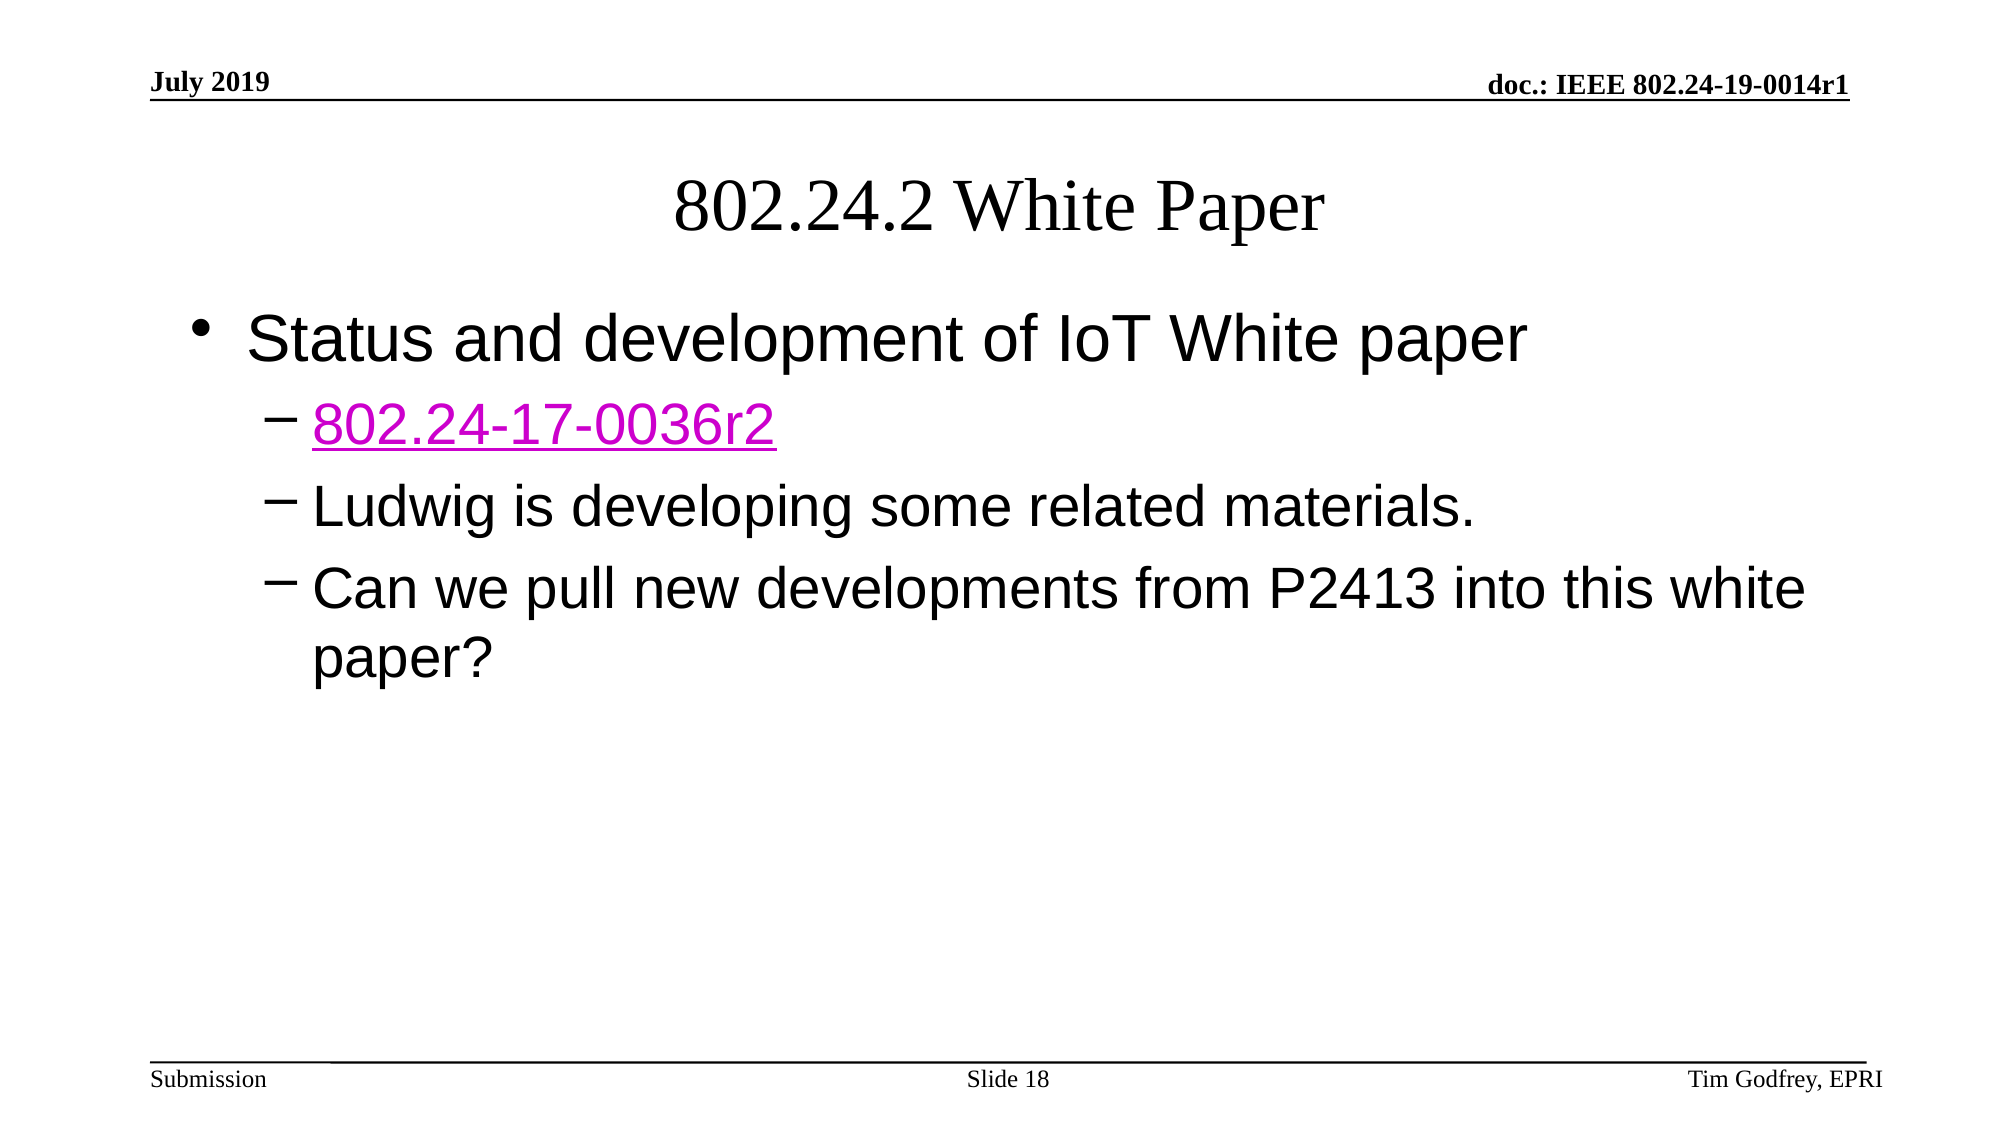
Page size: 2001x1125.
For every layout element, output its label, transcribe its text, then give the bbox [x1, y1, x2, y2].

list Status and development of IoT White paper 802.24-17-0036r2 Ludwig is developing some related materials. Can we pull new developments from P2413 into this white paper? [174, 287, 1850, 1000]
title 802.24.2 White Paper [150, 112, 1850, 288]
footer Tim Godfrey, EPRI [1200, 1062, 1884, 1093]
slide_number Slide 18 [966, 1062, 1051, 1093]
